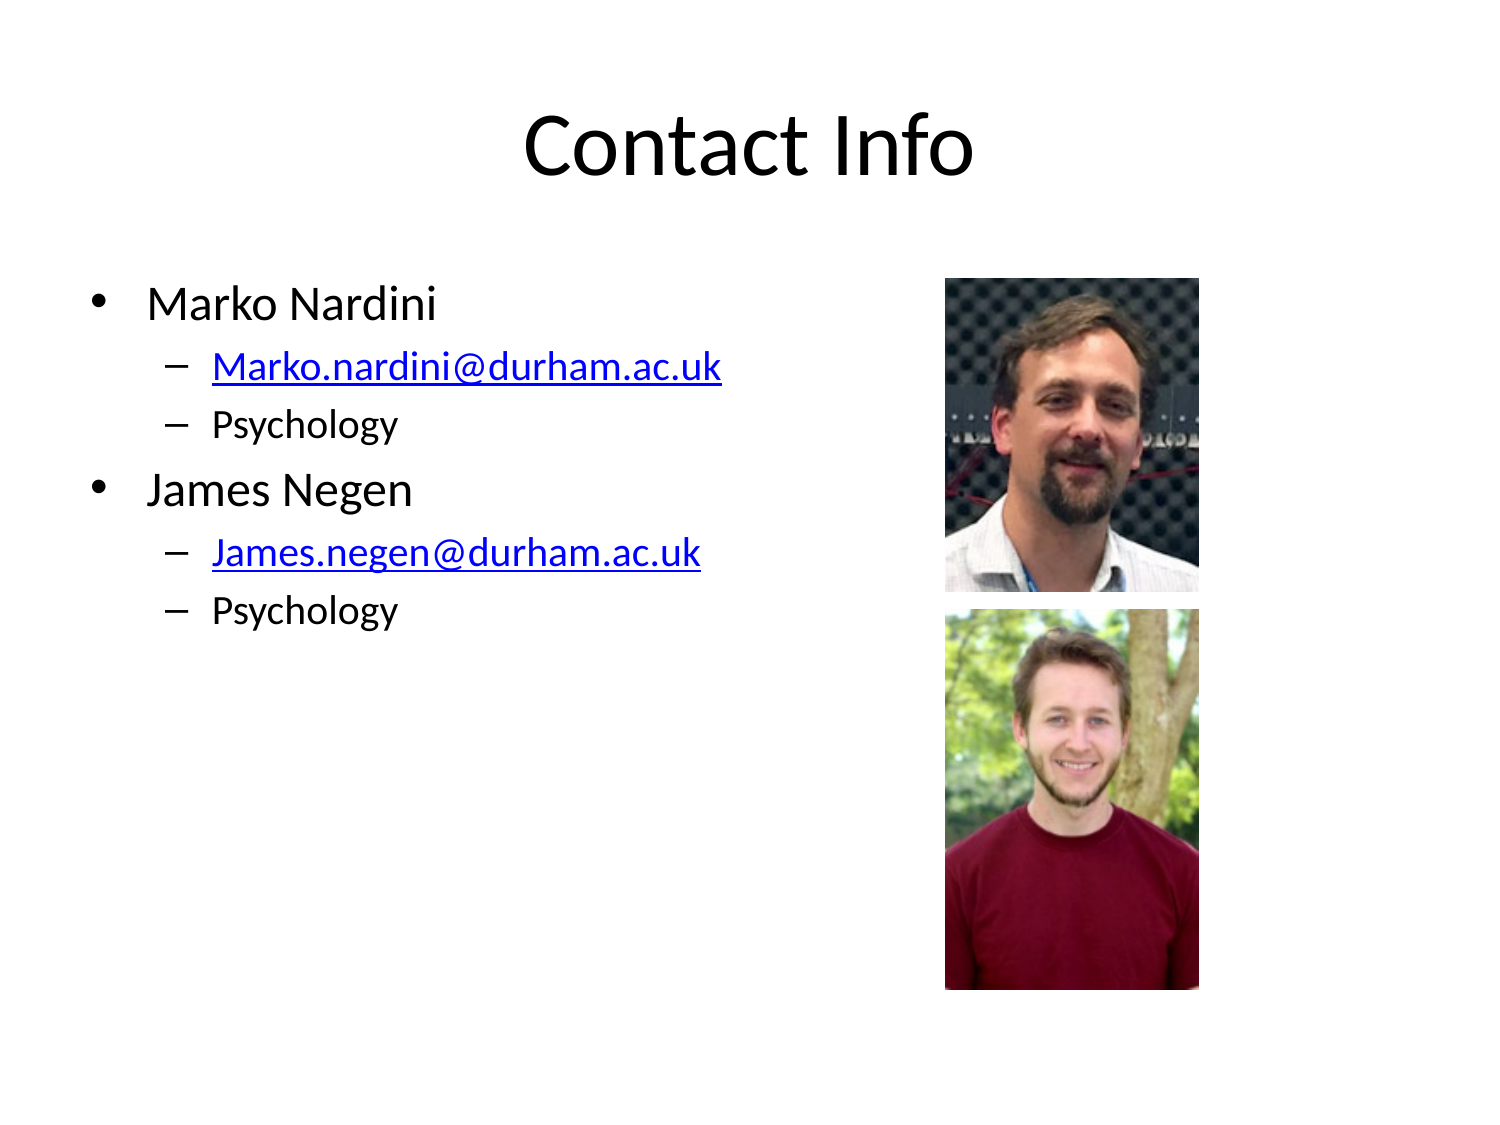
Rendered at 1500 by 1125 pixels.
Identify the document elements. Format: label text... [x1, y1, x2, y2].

title Contact Info [75, 45, 1425, 233]
list Marko Nardini Marko.nardini@durham.ac.uk Psychology James Negen James.negen@durham.ac.uk Psychology [75, 262, 738, 1005]
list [945, 609, 1200, 991]
picture [945, 278, 1200, 592]
